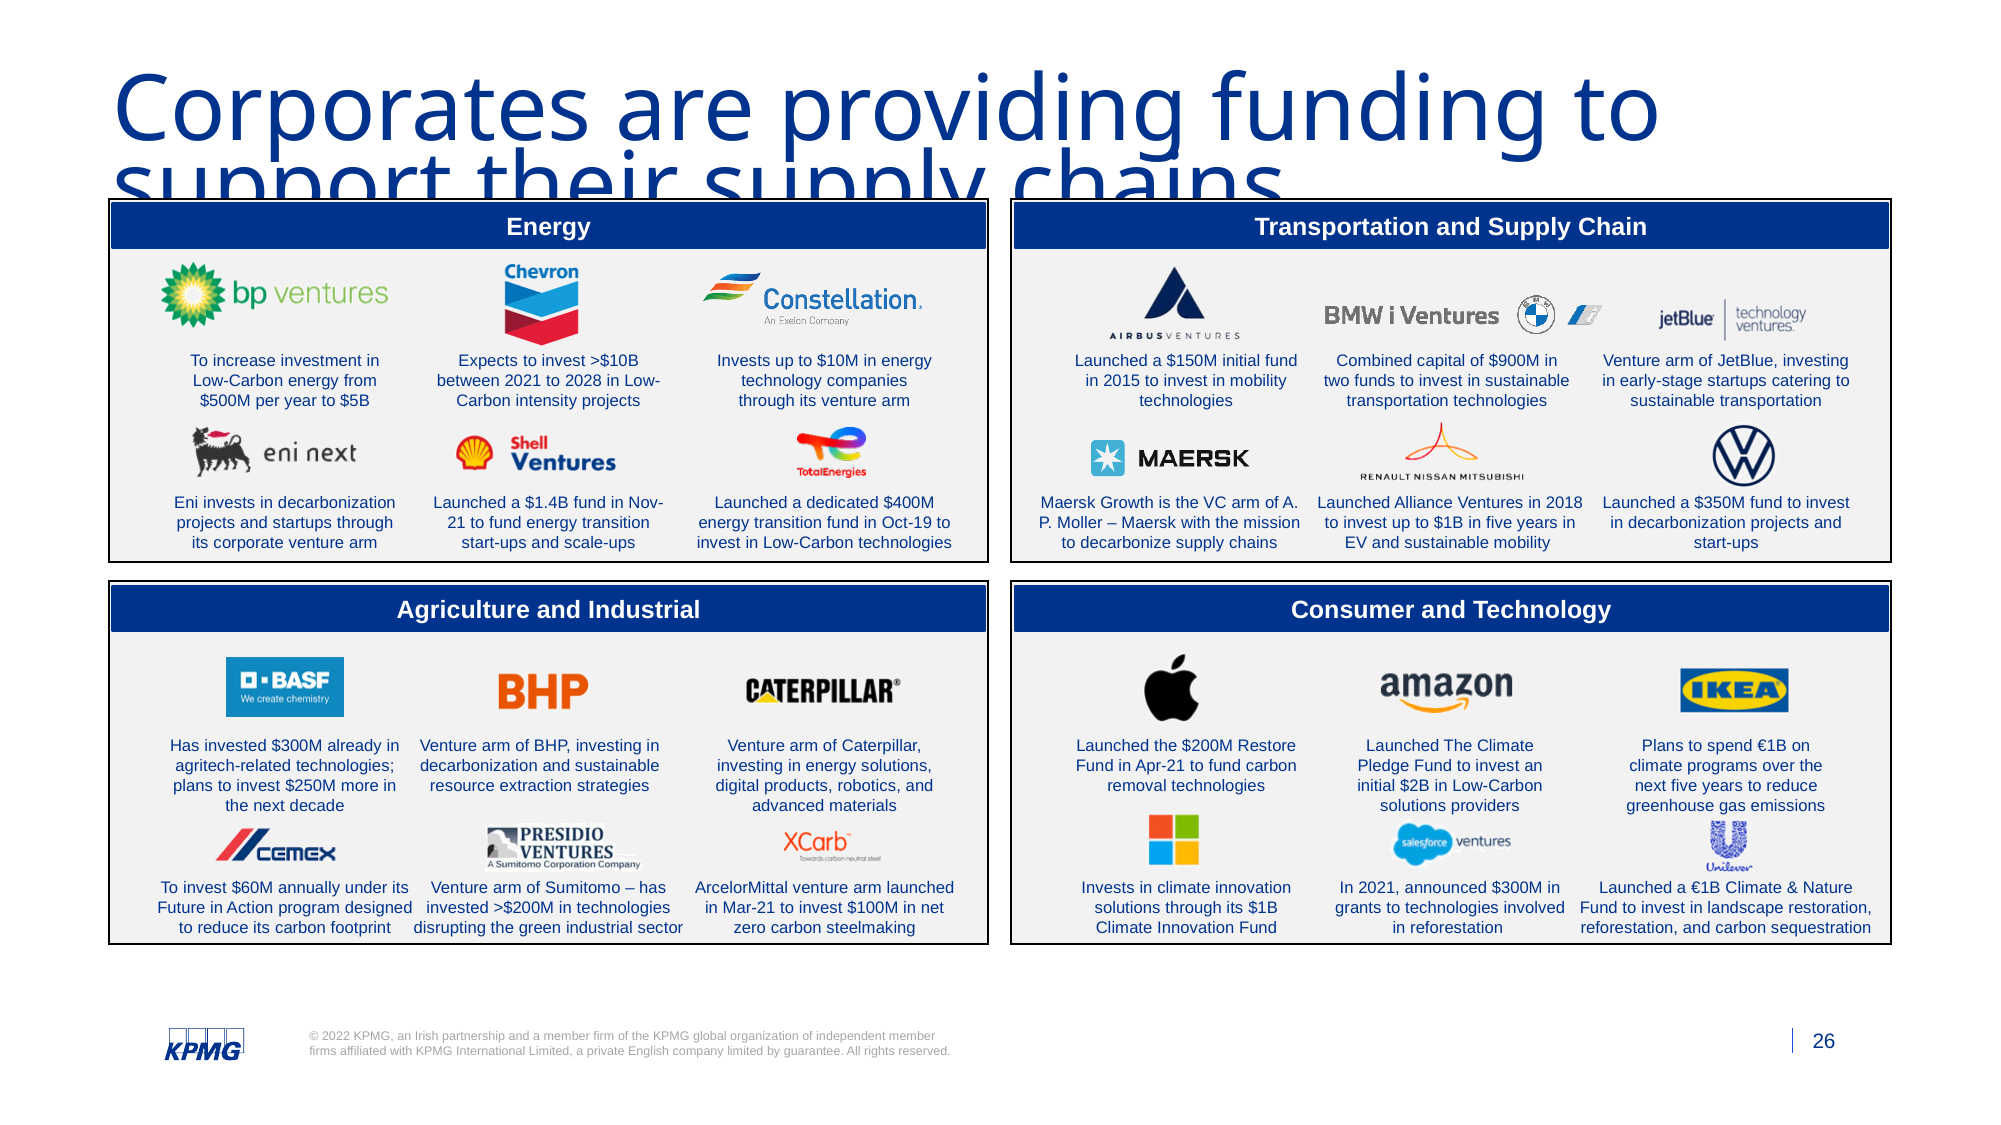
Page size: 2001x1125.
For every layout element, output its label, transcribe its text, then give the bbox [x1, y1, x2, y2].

title Corporates are providing funding to support their supply chains… [112, 78, 1938, 167]
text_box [108, 198, 1891, 950]
